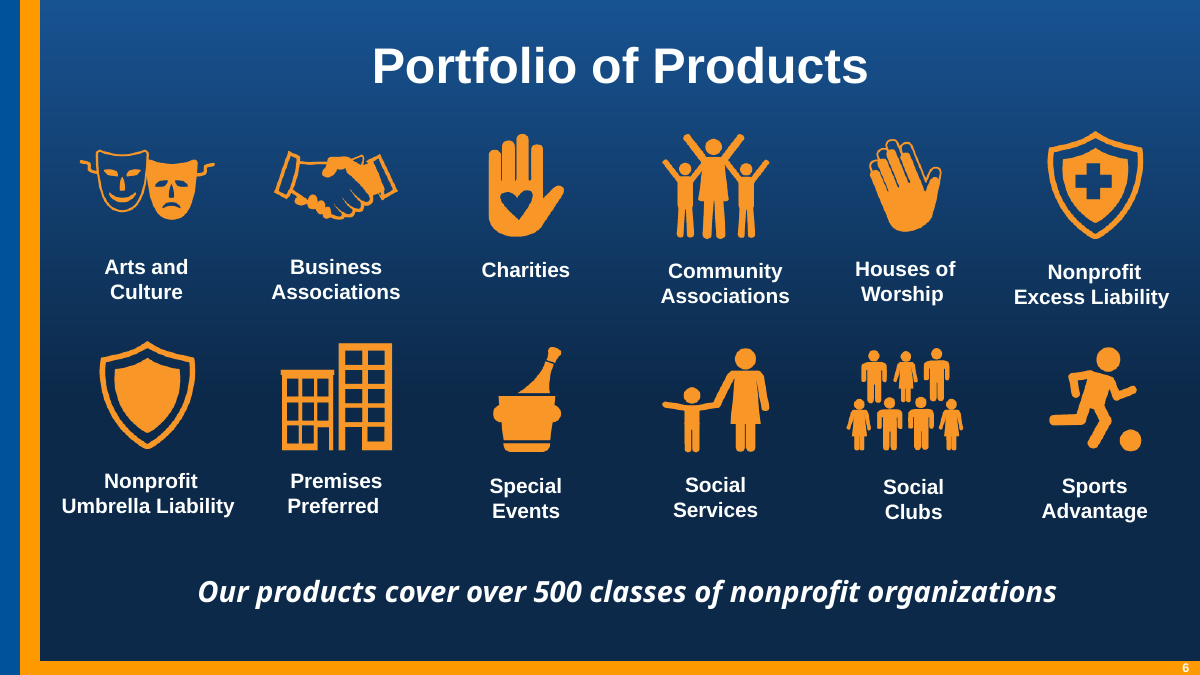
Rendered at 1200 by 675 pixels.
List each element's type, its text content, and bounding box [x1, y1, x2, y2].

picture [73, 340, 220, 450]
picture [832, 130, 979, 239]
list Community Associations [642, 251, 808, 307]
picture [1021, 344, 1168, 454]
picture [263, 342, 410, 452]
picture [73, 126, 220, 236]
list Business Associations [243, 248, 429, 304]
list Social Services [642, 466, 789, 521]
picture [642, 345, 789, 455]
text_box Portfolio of Products [73, 25, 1168, 101]
list Charities [453, 250, 599, 306]
list Premises Preferred [263, 462, 410, 518]
picture [832, 344, 979, 454]
list Houses of Worship [832, 250, 978, 306]
list Sports Advantage [1022, 467, 1168, 523]
picture [263, 128, 410, 238]
list Our products cover over 500 classes of nonprofit organizations [40, 558, 1200, 643]
list Nonprofit Umbrella Liability [48, 462, 254, 518]
list Special Events [453, 467, 599, 523]
picture [642, 131, 789, 241]
list Nonprofit Excess Liability [1002, 253, 1187, 309]
picture [453, 344, 599, 454]
list Arts and Culture [73, 248, 220, 304]
list Social Clubs [841, 468, 987, 523]
picture [1021, 130, 1168, 239]
picture [453, 130, 599, 240]
